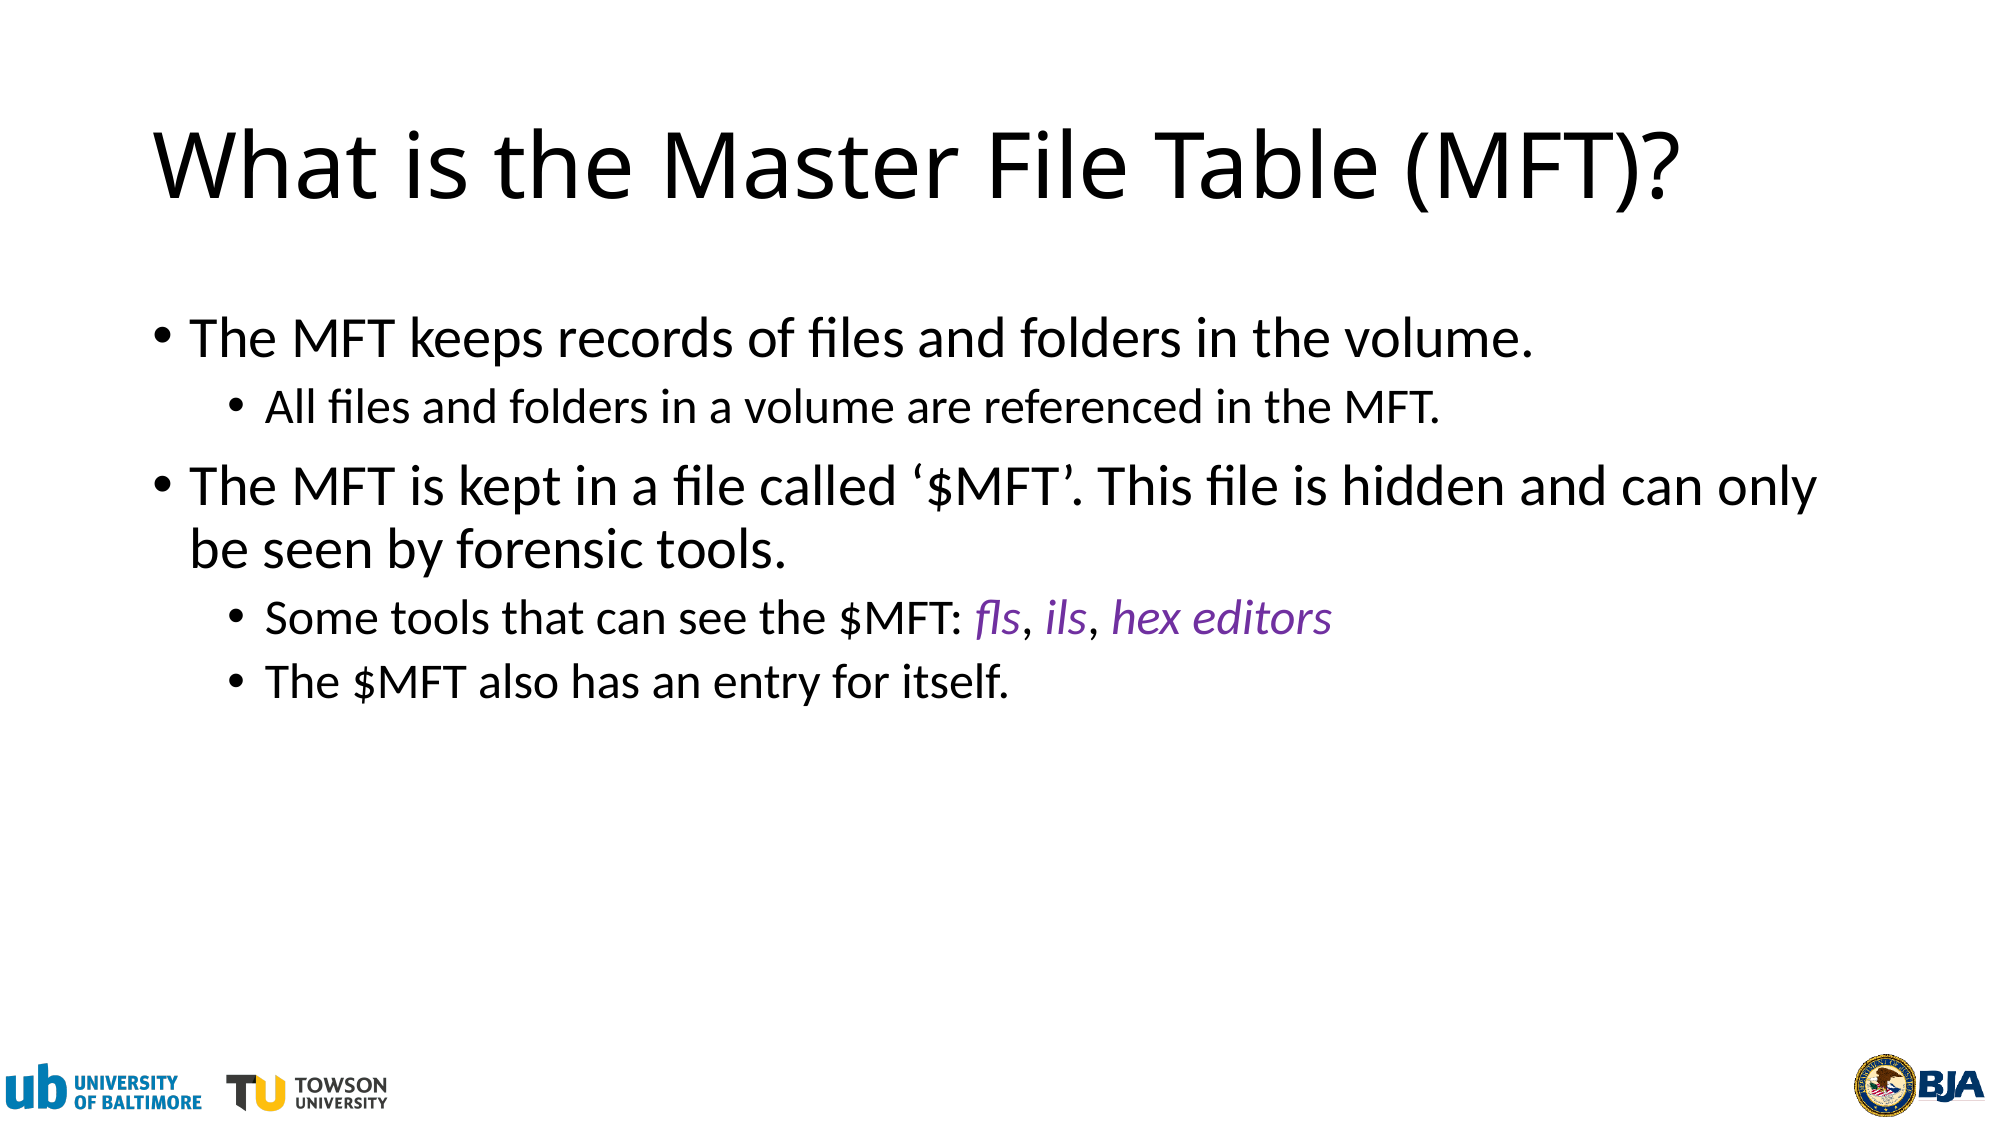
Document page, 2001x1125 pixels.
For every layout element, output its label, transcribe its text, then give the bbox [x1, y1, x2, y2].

picture [0, 1031, 407, 1125]
picture [1854, 1054, 1986, 1117]
title What is the Master File Table (MFT)? [137, 59, 1863, 278]
list The MFT keeps records of files and folders in the volume. All files and folders in a volume are referenced in the MFT. The MFT is kept in a file called ‘$MFT’. This file is hidden and can only be seen by forensic tools. Some tools that can see the $MFT: fls, ils, hex editors The $MFT also has an entry for itself. [137, 299, 1863, 1014]
